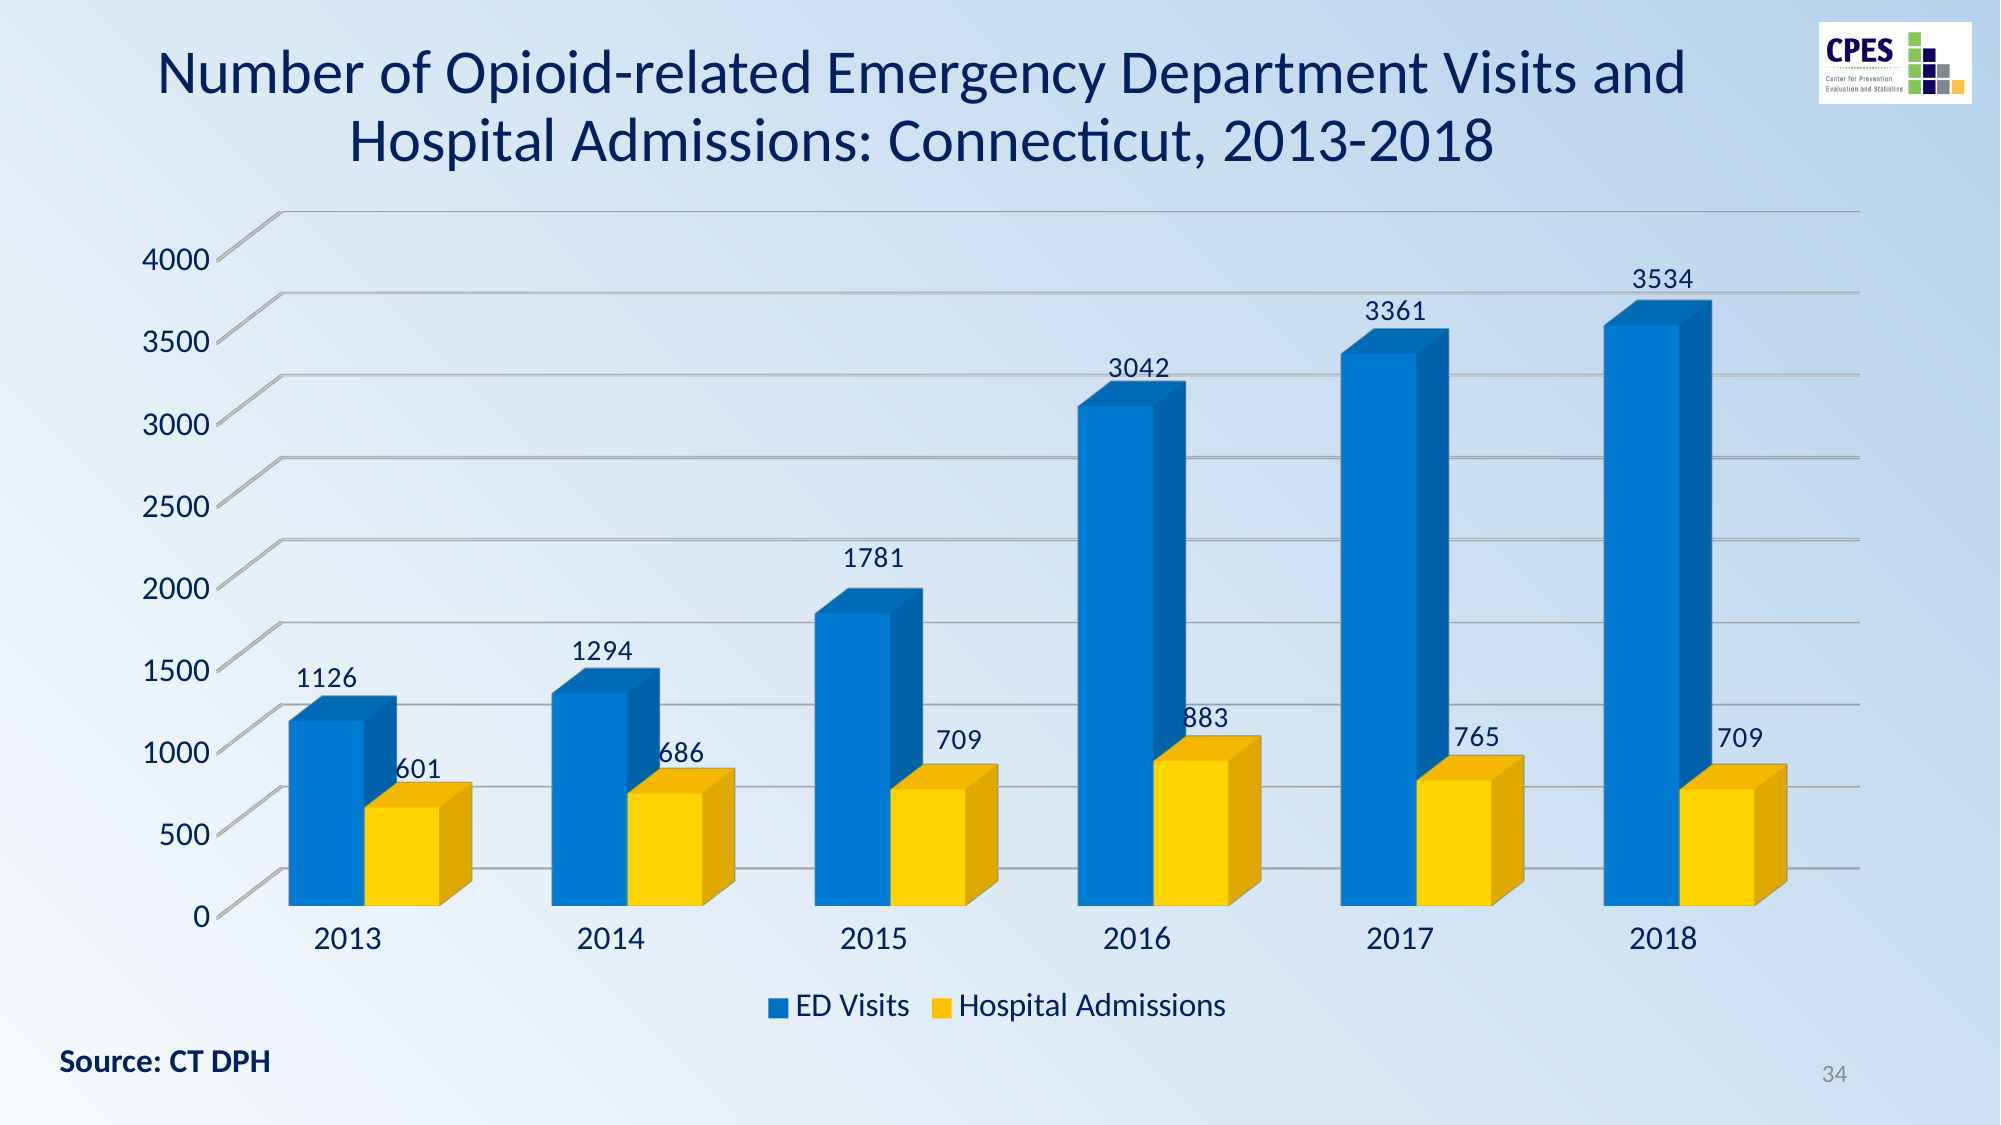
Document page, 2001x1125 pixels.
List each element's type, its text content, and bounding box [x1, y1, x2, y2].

text_box Source: CT DPH [44, 1031, 588, 1087]
title Number of Opioid-related Emergency Department Visits and Hospital Admissions: Connecticut, 2013-2018 [60, 37, 1786, 177]
chart [86, 195, 1917, 1032]
picture [1819, 22, 1972, 104]
slide_number 34 [1412, 1042, 1863, 1103]
